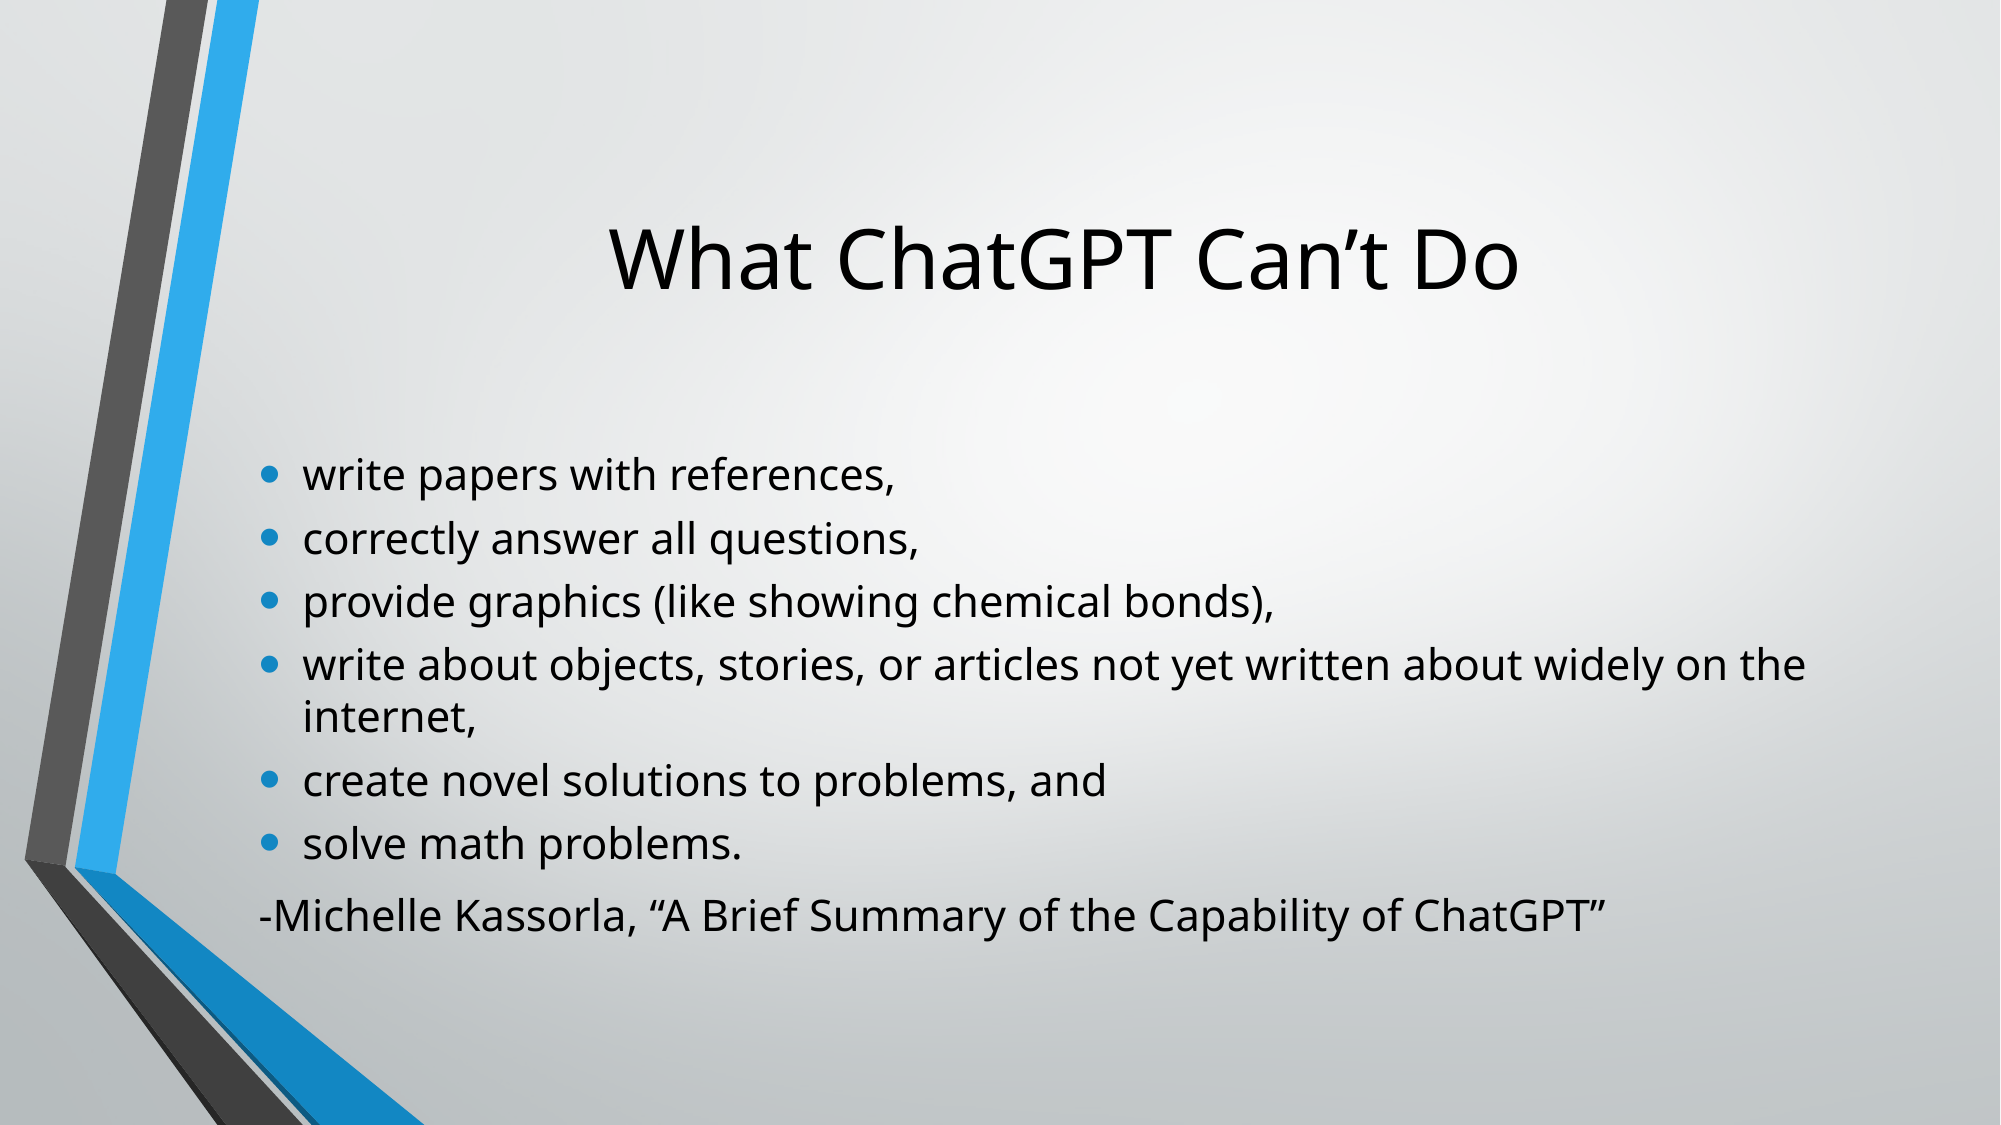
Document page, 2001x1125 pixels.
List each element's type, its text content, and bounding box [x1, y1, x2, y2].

list write papers with references, correctly answer all questions, provide graphics (like showing chemical bonds), write about objects, stories, or articles not yet written about widely on the internet, create novel solutions to problems, and solve math problems. -Michelle Kassorla, “A Brief Summary of the Capability of ChatGPT” [243, 437, 1887, 950]
title What ChatGPT Can’t Do [243, 112, 1887, 400]
